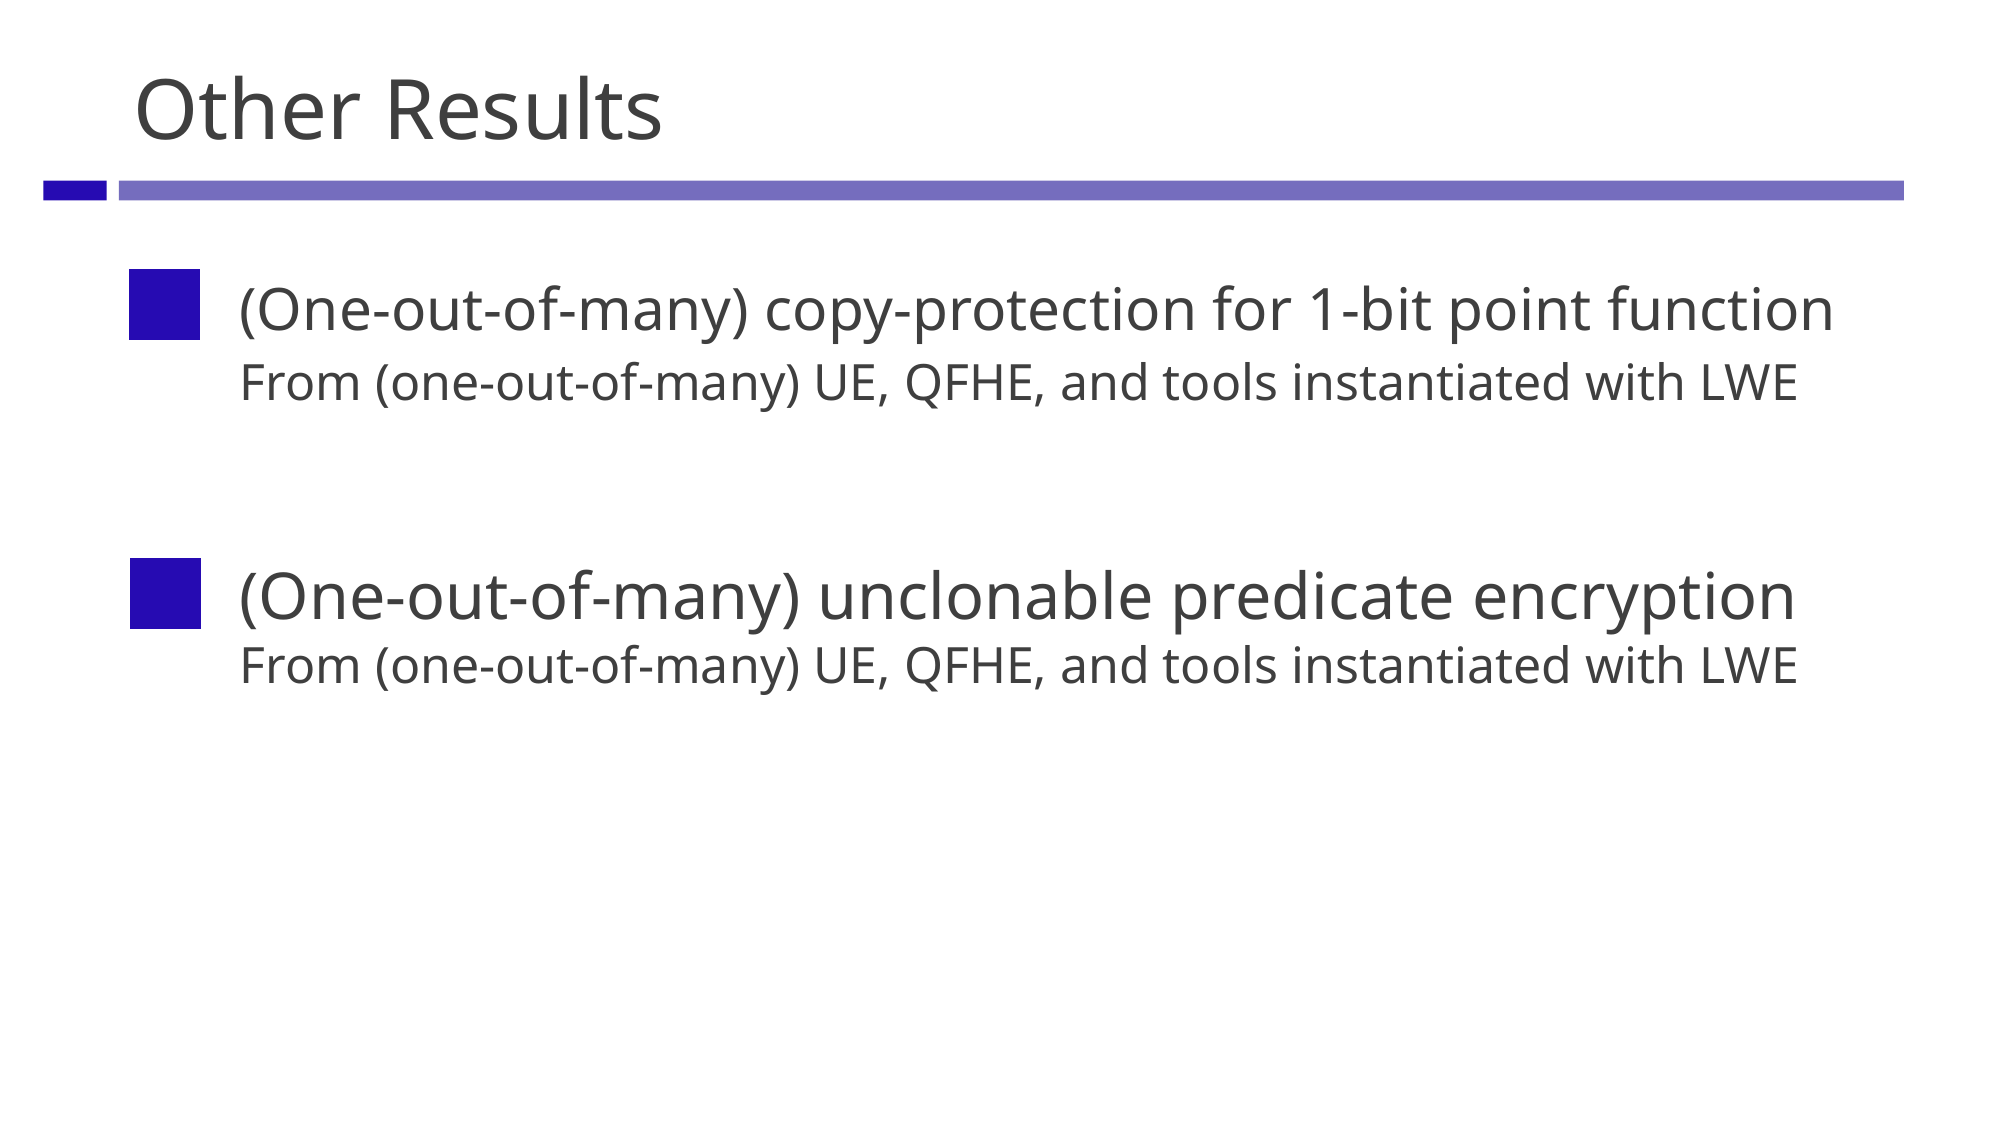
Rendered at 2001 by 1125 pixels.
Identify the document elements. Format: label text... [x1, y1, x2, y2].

list (One-out-of-many) copy-protection for 1-bit point function [224, 295, 1863, 349]
list From (one-out-of-many) UE, QFHE, and tools instantiated with LWE [224, 349, 1863, 472]
list (One-out-of-many) unclonable predicate encryption [224, 581, 1863, 633]
list From (one-out-of-many) UE, QFHE, and tools instantiated with LWE [224, 633, 1863, 757]
title Other Results [118, 34, 1863, 191]
